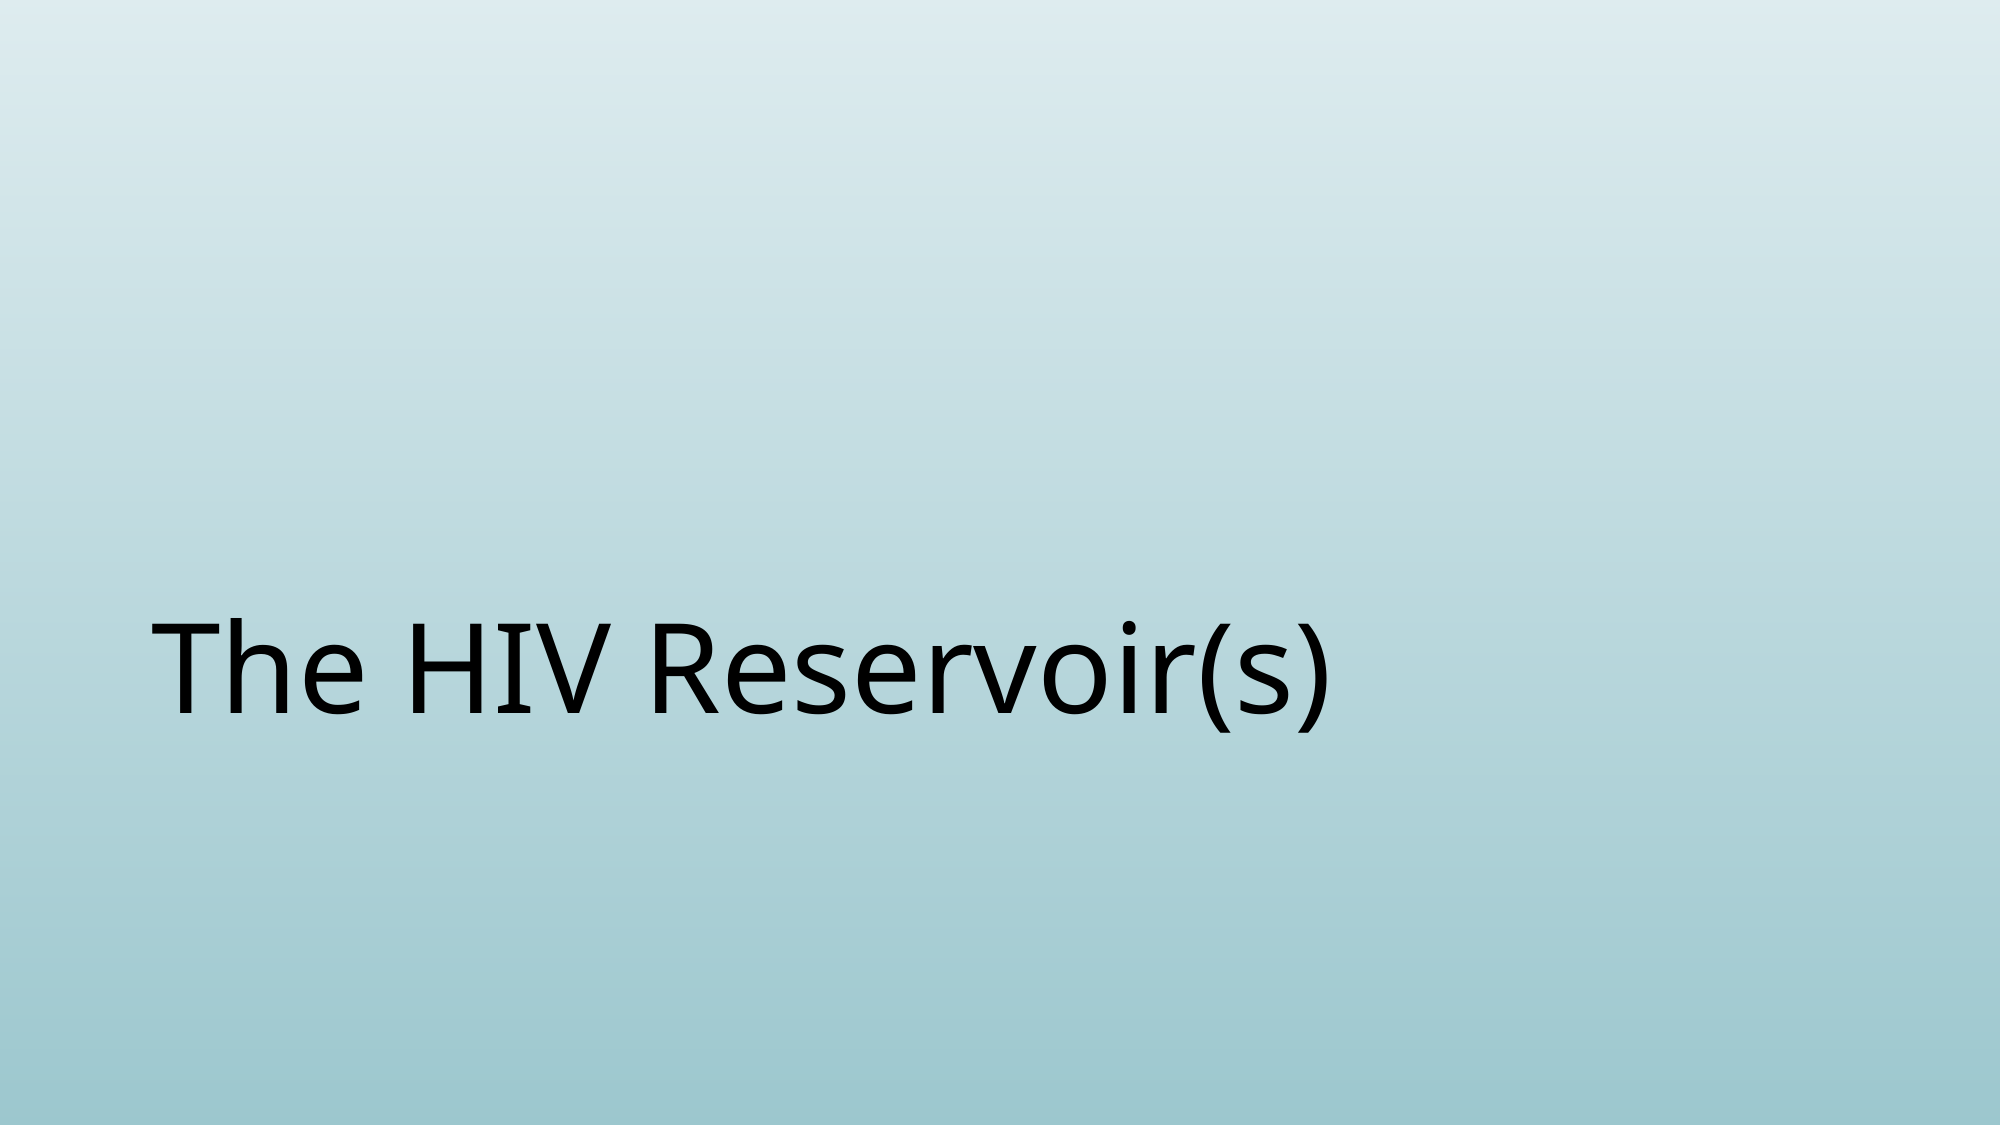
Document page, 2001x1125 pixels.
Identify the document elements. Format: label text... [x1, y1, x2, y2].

title The HIV Reservoir(s) [136, 280, 1862, 749]
